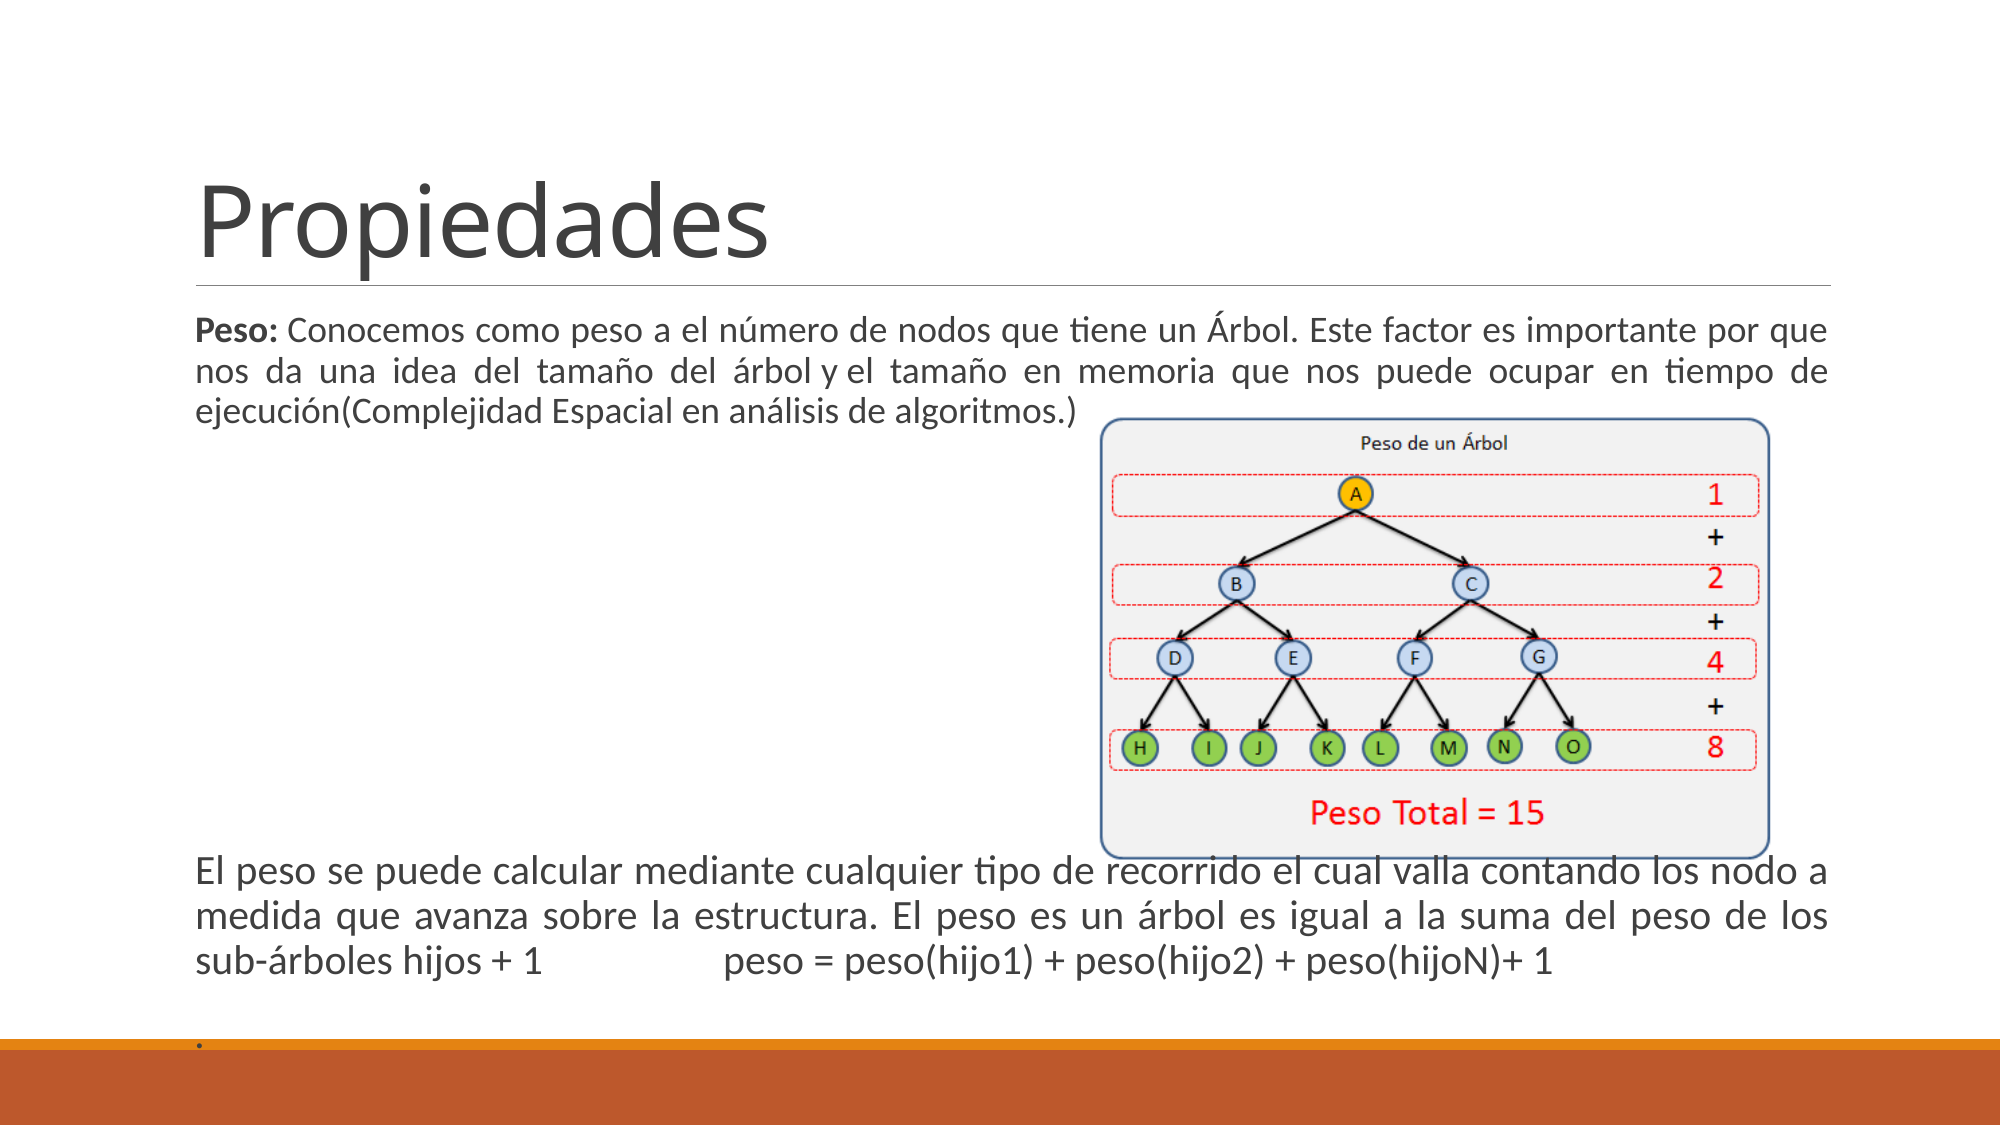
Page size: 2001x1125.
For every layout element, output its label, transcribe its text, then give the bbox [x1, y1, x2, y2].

title Propiedades [180, 47, 1830, 285]
picture [1095, 410, 1778, 866]
text_box El peso se puede calcular mediante cualquier tipo de recorrido el cual valla contando los nodo a medida que avanza sobre la estructura. El peso es un árbol es igual a la suma del peso de los sub-árboles hijos + 1 peso = peso(hijo1) + peso(hijo2) + peso(hijoN)+ 1 . [179, 840, 1830, 974]
list Peso: Conocemos como peso a el número de nodos que tiene un Árbol. Este factor es importante por que nos da una idea del tamaño del árbol y el tamaño en memoria que nos puede ocupar en tiempo de ejecución(Complejidad Espacial en análisis de algoritmos.) [180, 302, 1830, 436]
